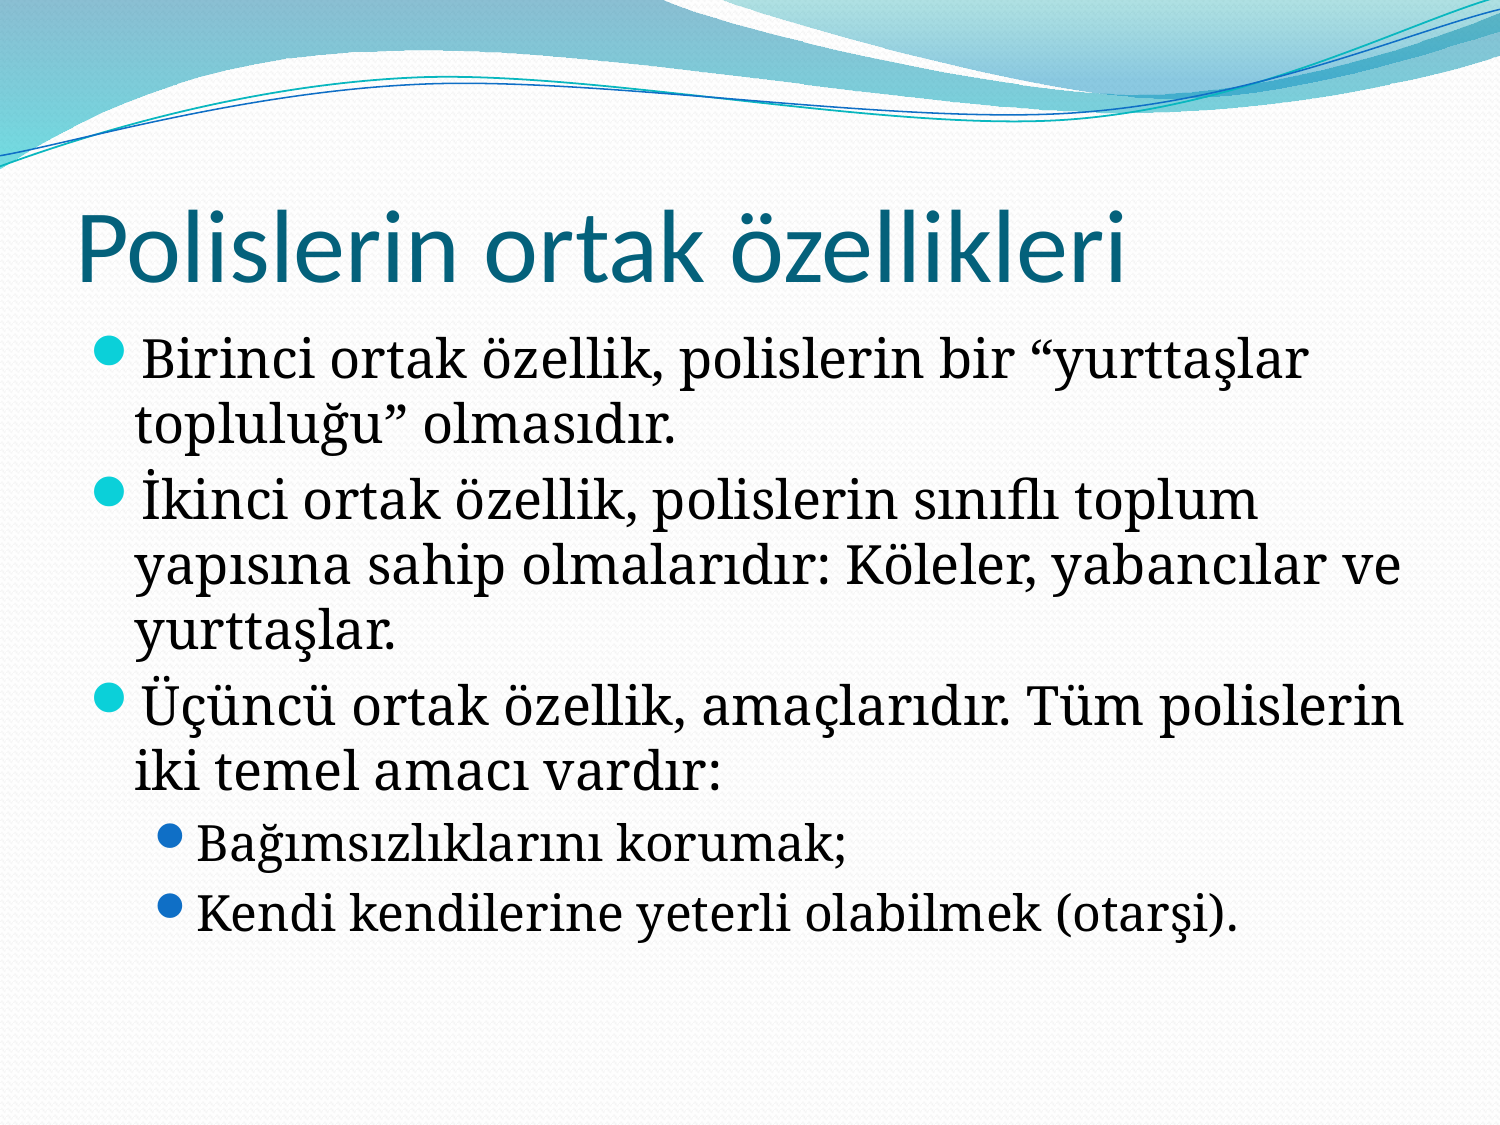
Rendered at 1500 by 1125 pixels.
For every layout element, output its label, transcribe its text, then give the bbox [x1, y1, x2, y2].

list Birinci ortak özellik, polislerin bir “yurttaşlar topluluğu” olmasıdır. İkinci ortak özellik, polislerin sınıflı toplum yapısına sahip olmalarıdır: Köleler, yabancılar ve yurttaşlar. Üçüncü ortak özellik, amaçlarıdır. Tüm polislerin iki temel amacı vardır: Bağımsızlıklarını korumak; Kendi kendilerine yeterli olabilmek (otarşi). [75, 317, 1425, 1038]
title Polislerin ortak özellikleri [75, 115, 1425, 303]
